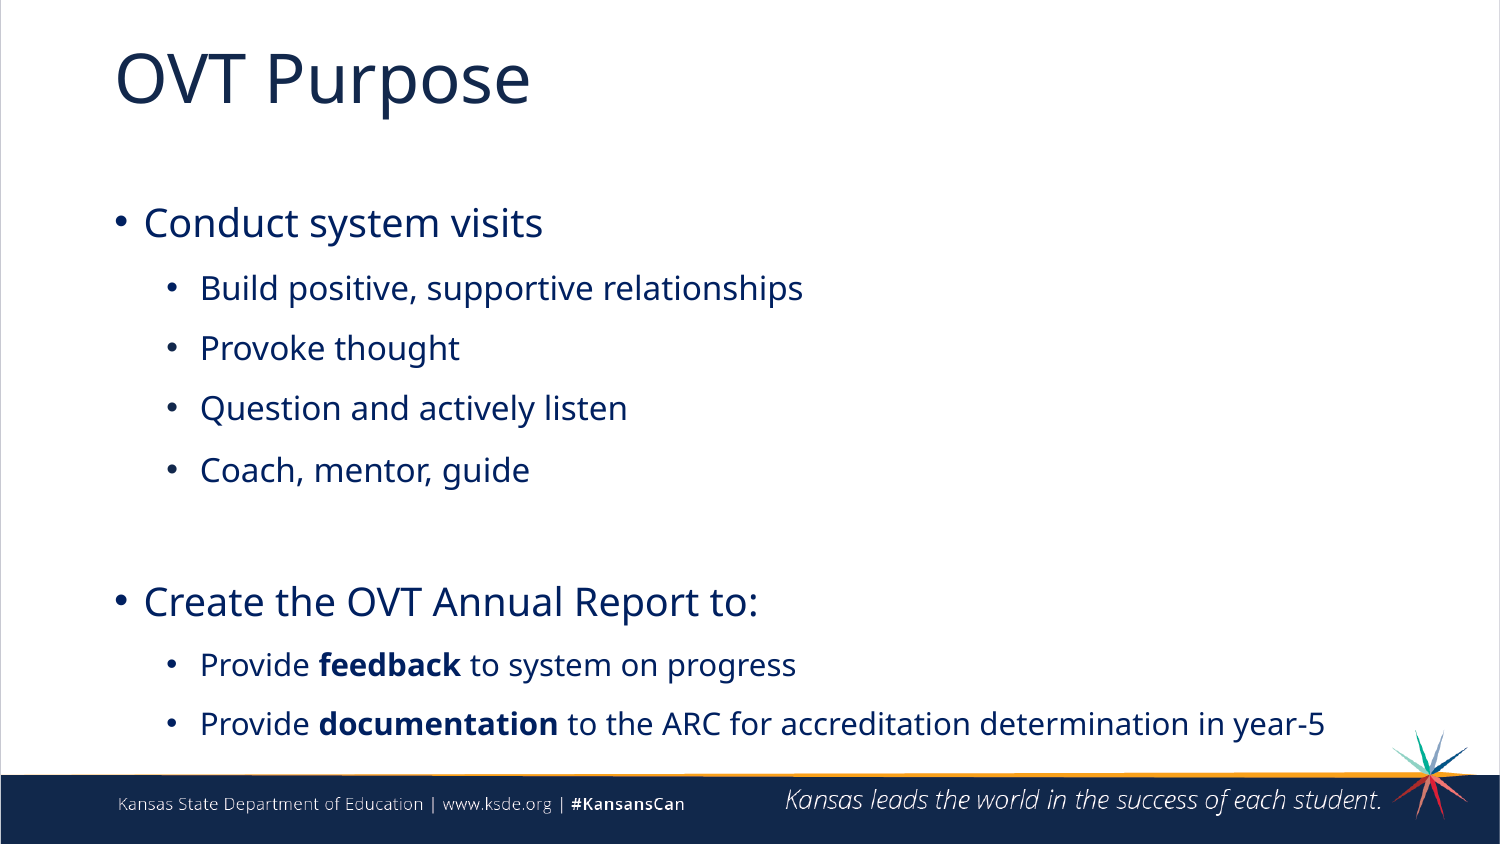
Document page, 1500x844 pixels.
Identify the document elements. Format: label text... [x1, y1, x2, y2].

title OVT Purpose [103, 0, 1397, 164]
picture [0, 0, 1500, 844]
list Conduct system visits Build positive, supportive relationships Provoke thought Question and actively listen Coach, mentor, guide Create the OVT Annual Report to: Provide feedback to system on progress Provide documentation to the ARC for accreditation determination in year-5 [103, 173, 1397, 762]
